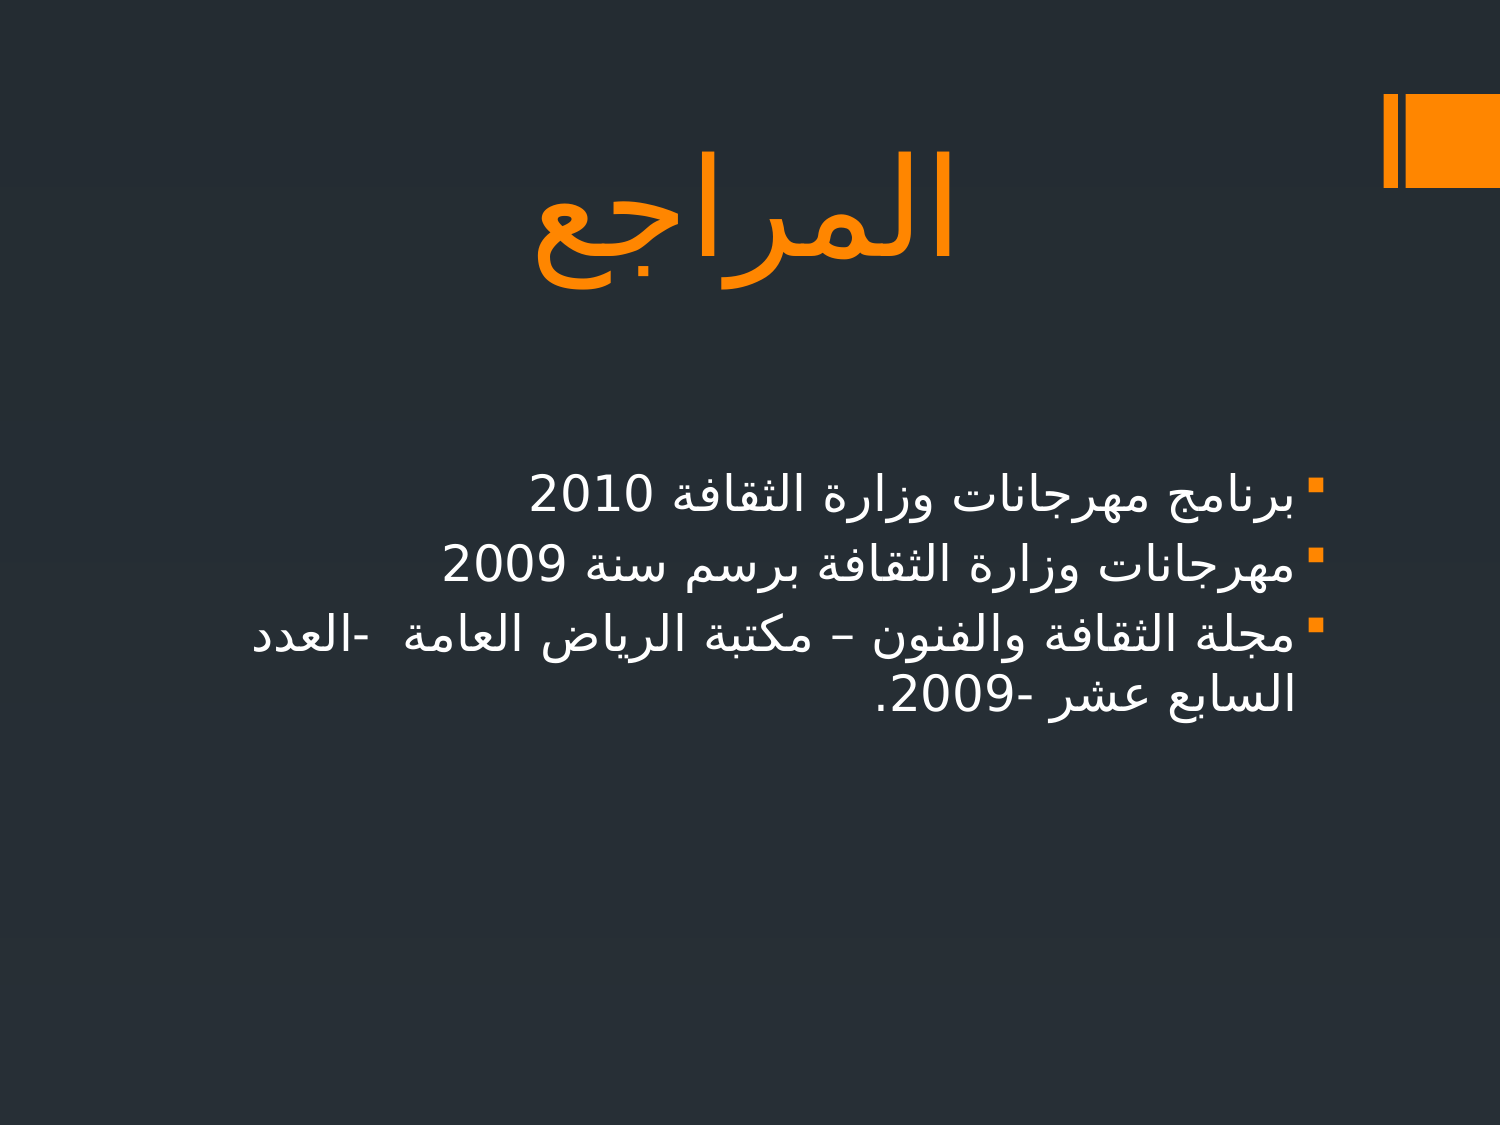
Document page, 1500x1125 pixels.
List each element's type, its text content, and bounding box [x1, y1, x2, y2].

list برنامج مهرجانات وزارة الثقافة 2010 مهرجانات وزارة الثقافة برسم سنة 2009 مجلة الثقافة والفنون – مكتبة الرياض العامة -العدد السابع عشر -2009. [150, 454, 1350, 1035]
title المراجع [135, 101, 1336, 292]
